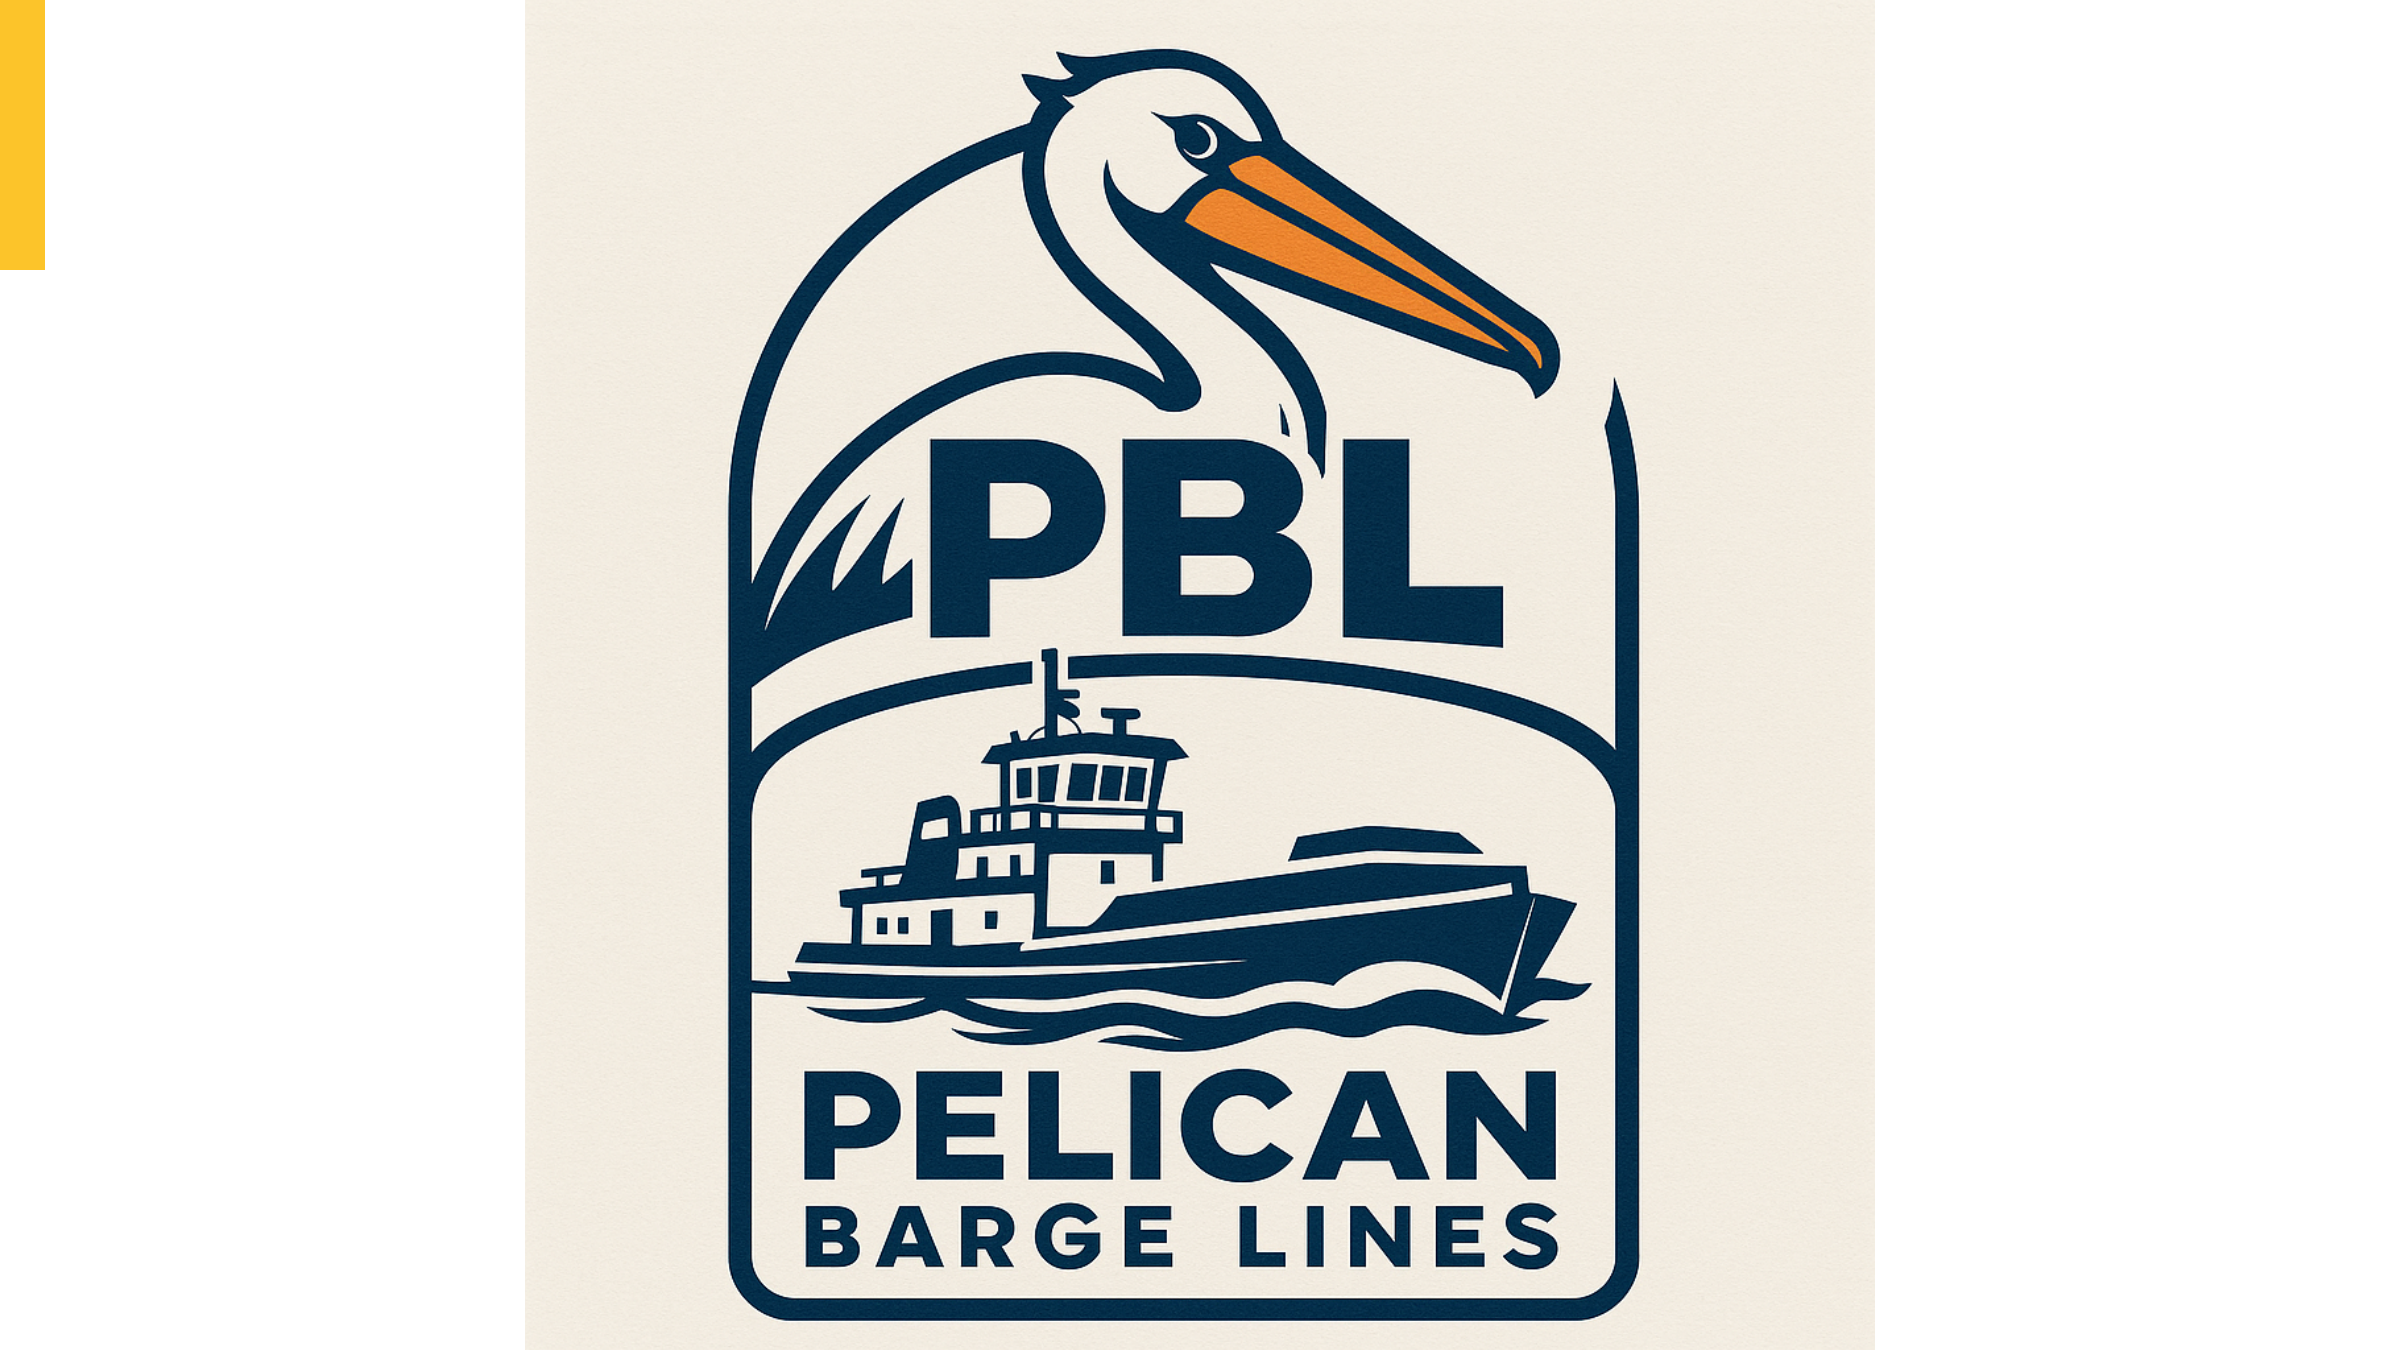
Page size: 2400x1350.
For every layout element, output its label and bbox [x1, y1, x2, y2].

picture [524, 0, 1875, 1350]
